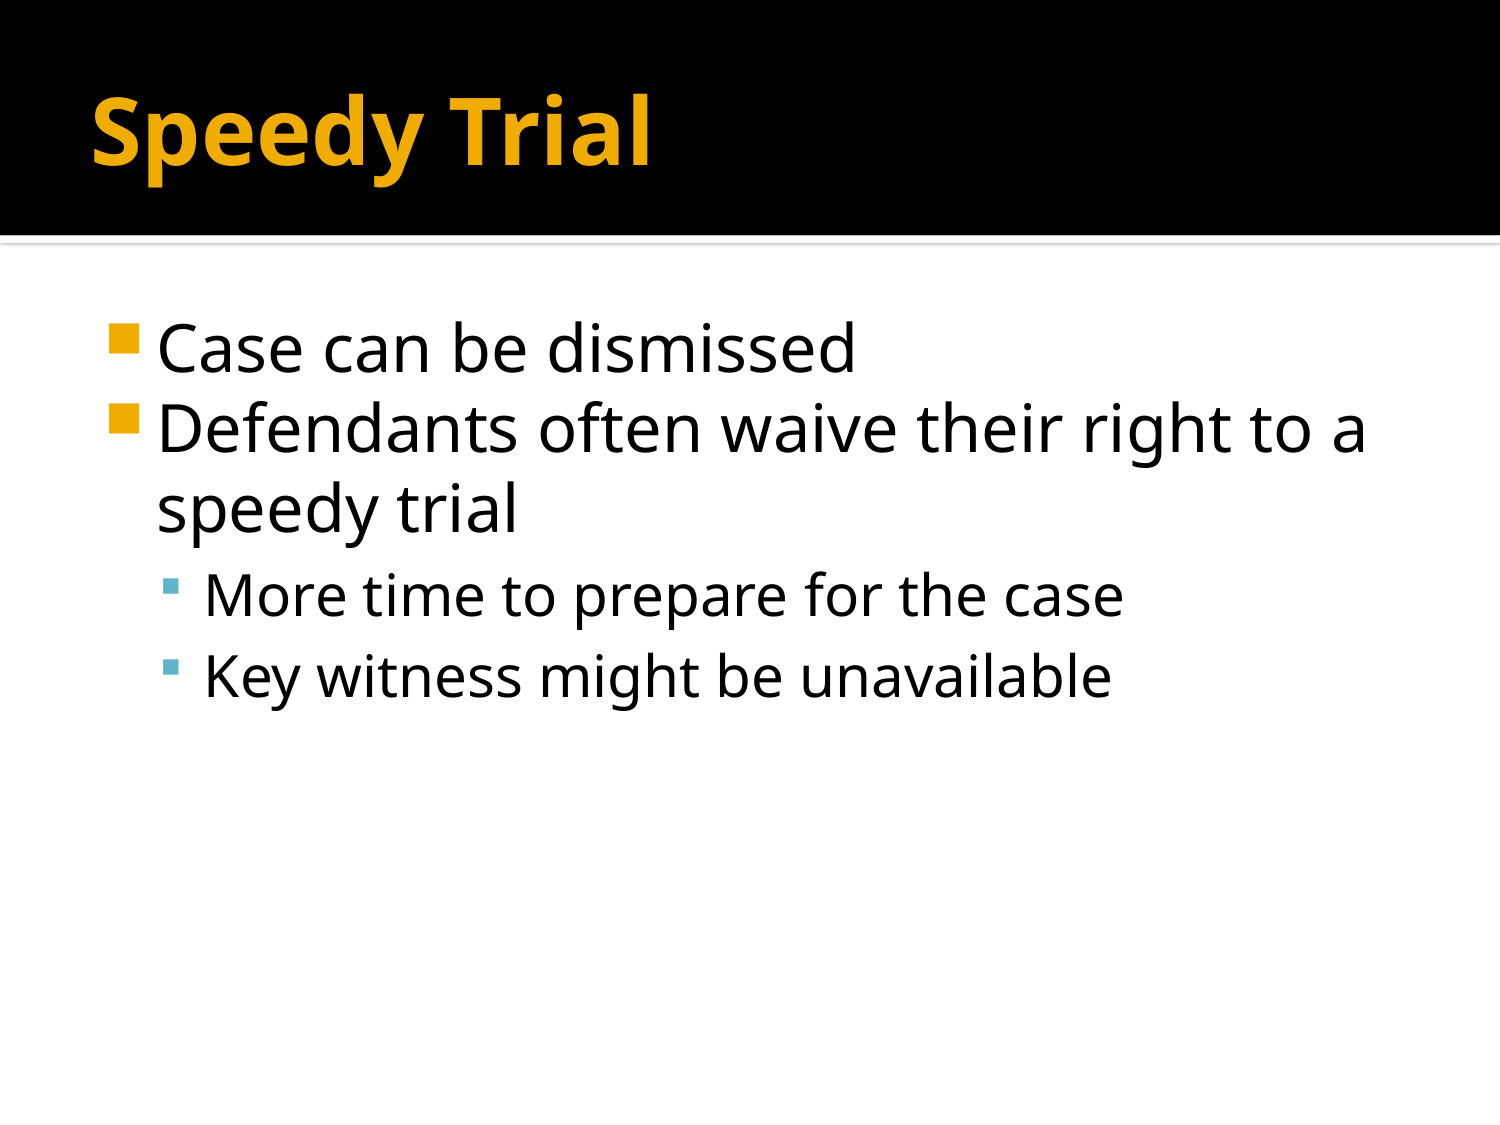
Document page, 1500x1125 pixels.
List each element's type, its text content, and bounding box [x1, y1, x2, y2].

title Speedy Trial [75, 25, 1425, 231]
list Case can be dismissed Defendants often waive their right to a speedy trial More time to prepare for the case Key witness might be unavailable [75, 291, 1425, 1050]
